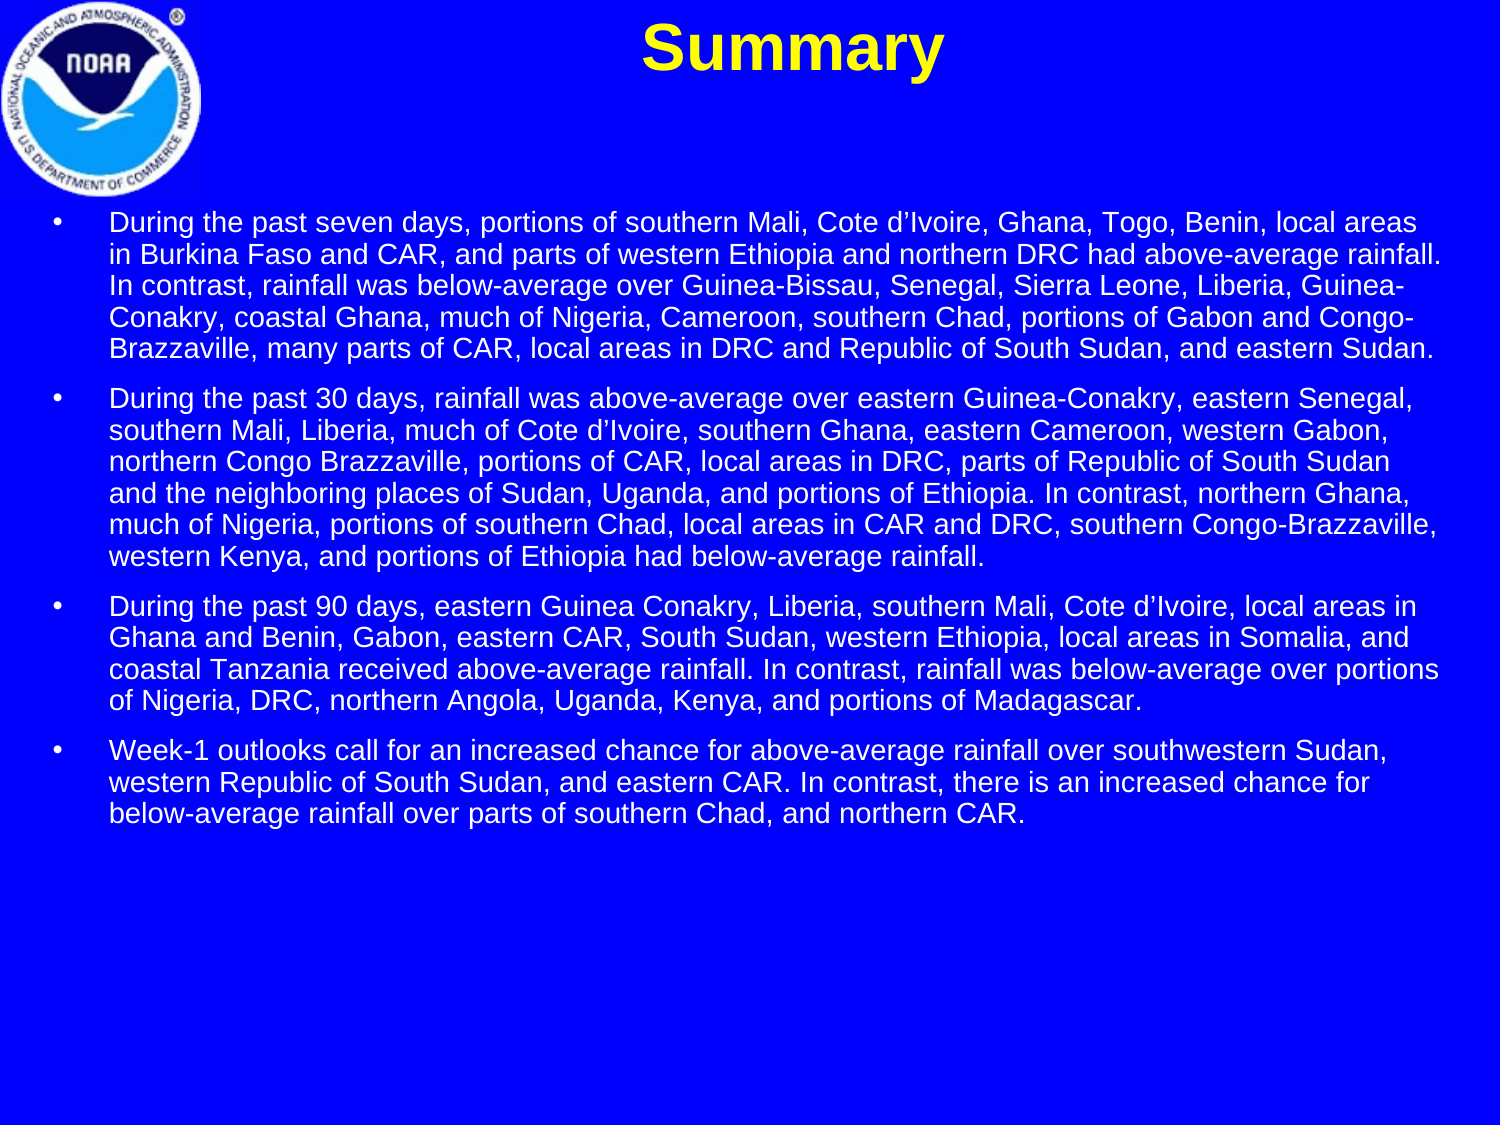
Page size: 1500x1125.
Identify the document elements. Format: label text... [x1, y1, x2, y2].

list During the past seven days, portions of southern Mali, Cote d’Ivoire, Ghana, Togo, Benin, local areas in Burkina Faso and CAR, and parts of western Ethiopia and northern DRC had above-average rainfall. In contrast, rainfall was below-average over Guinea-Bissau, Senegal, Sierra Leone, Liberia, Guinea-Conakry, coastal Ghana, much of Nigeria, Cameroon, southern Chad, portions of Gabon and Congo-Brazzaville, many parts of CAR, local areas in DRC and Republic of South Sudan, and eastern Sudan. During the past 30 days, rainfall was above-average over eastern Guinea-Conakry, eastern Senegal, southern Mali, Liberia, much of Cote d’Ivoire, southern Ghana, eastern Cameroon, western Gabon, northern Congo Brazzaville, portions of CAR, local areas in DRC, parts of Republic of South Sudan and the neighboring places of Sudan, Uganda, and portions of Ethiopia. In contrast, northern Ghana, much of Nigeria, portions of southern Chad, local areas in CAR and DRC, southern Congo-Brazzaville, western Kenya, and portions of Ethiopia had below-average rainfall. During the past 90 days, eastern Guinea Conakry, Liberia, southern Mali, Cote d’Ivoire, local areas in Ghana and Benin, Gabon, eastern CAR, South Sudan, western Ethiopia, local areas in Somalia, and coastal Tanzania received above-average rainfall. In contrast, rainfall was below-average over portions of Nigeria, DRC, northern Angola, Uganda, Kenya, and portions of Madagascar. Week-1 outlooks call for an increased chance for above-average rainfall over southwestern Sudan, western Republic of South Sudan, and eastern CAR. In contrast, there is an increased chance for below-average rainfall over parts of southern Chad, and northern CAR. [37, 199, 1463, 1113]
title Summary [200, 0, 1388, 100]
picture [0, 0, 200, 200]
